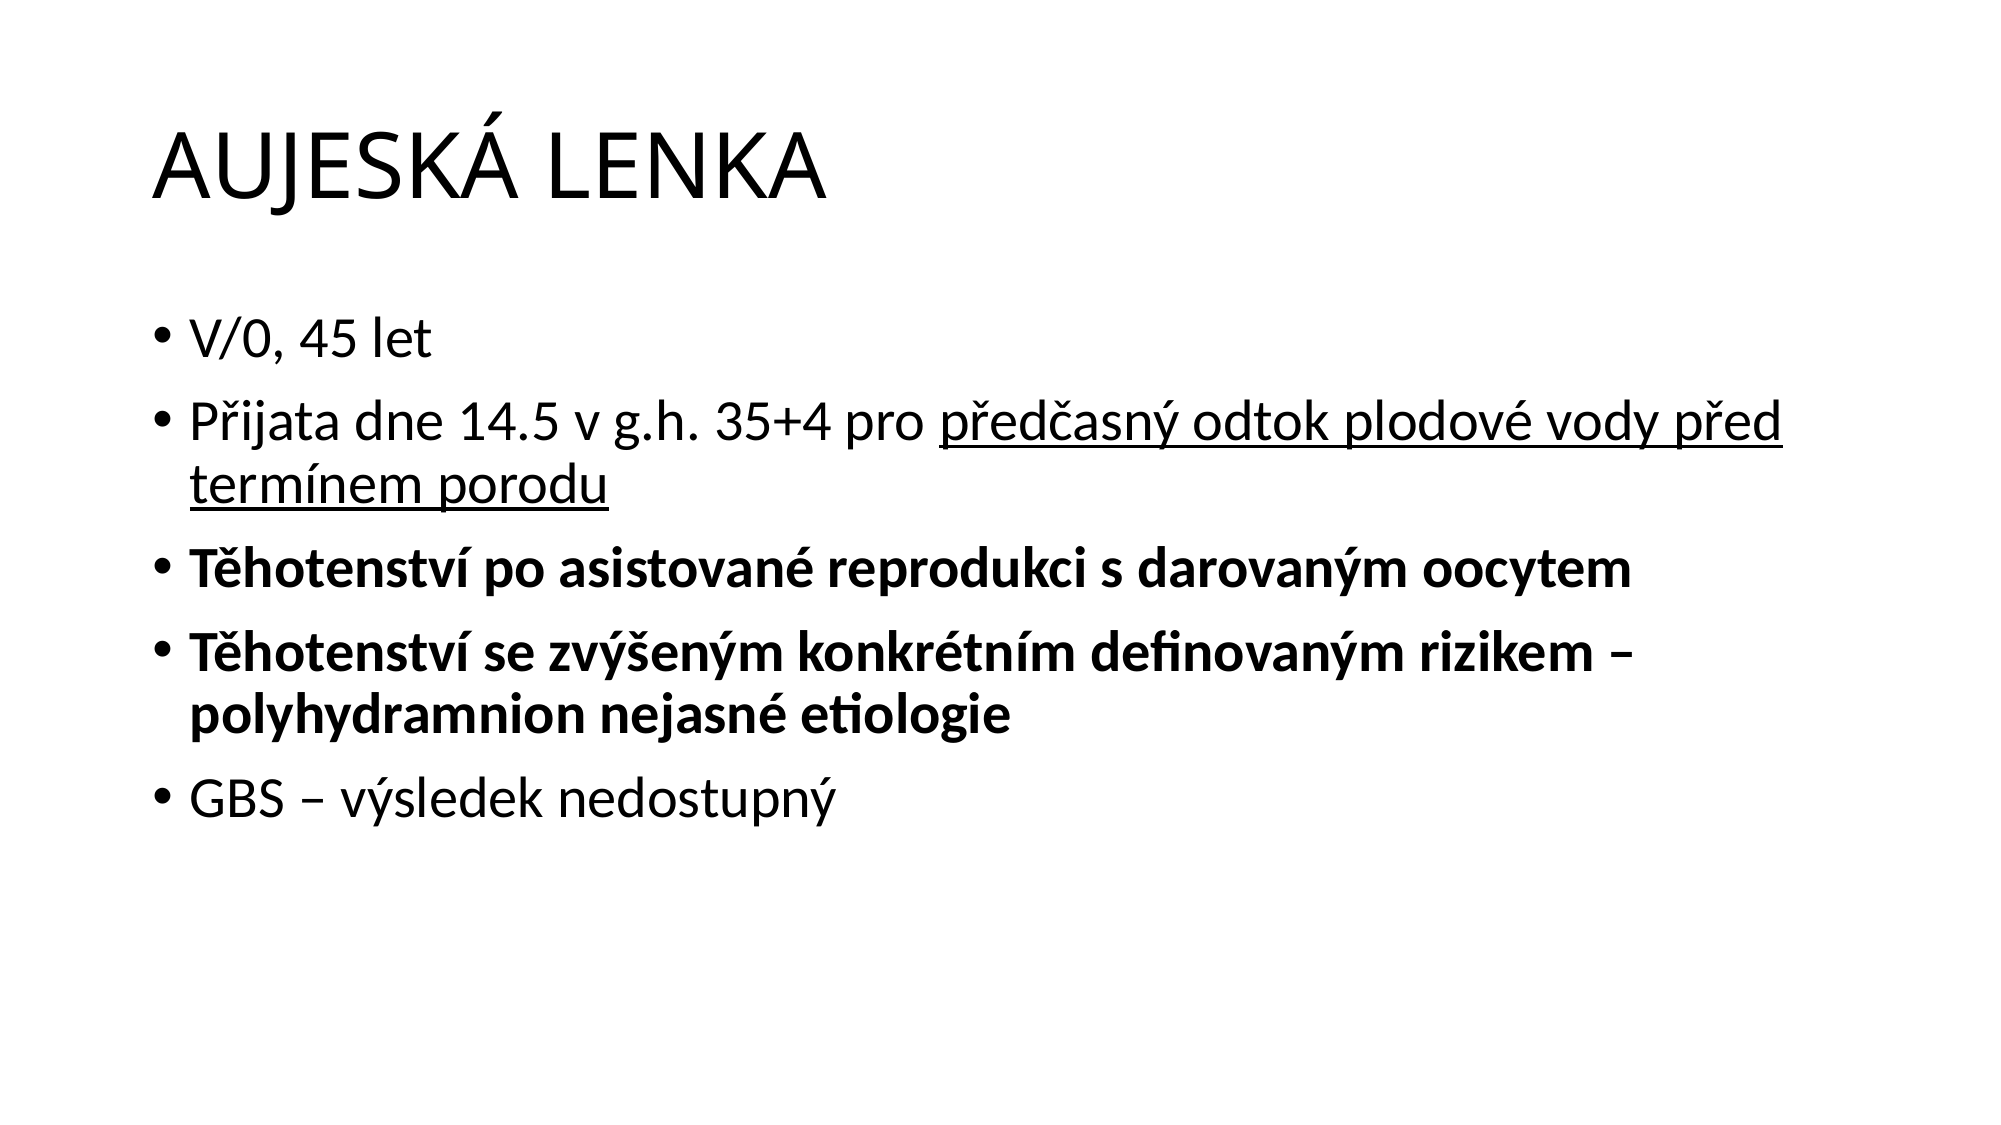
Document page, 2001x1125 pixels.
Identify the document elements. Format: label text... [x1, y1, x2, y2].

list V/0, 45 let Přijata dne 14.5 v g.h. 35+4 pro předčasný odtok plodové vody před termínem porodu Těhotenství po asistované reprodukci s darovaným oocytem Těhotenství se zvýšeným konkrétním definovaným rizikem – polyhydramnion nejasné etiologie GBS – výsledek nedostupný [137, 299, 1863, 1014]
title AUJESKÁ LENKA [137, 59, 1863, 278]
